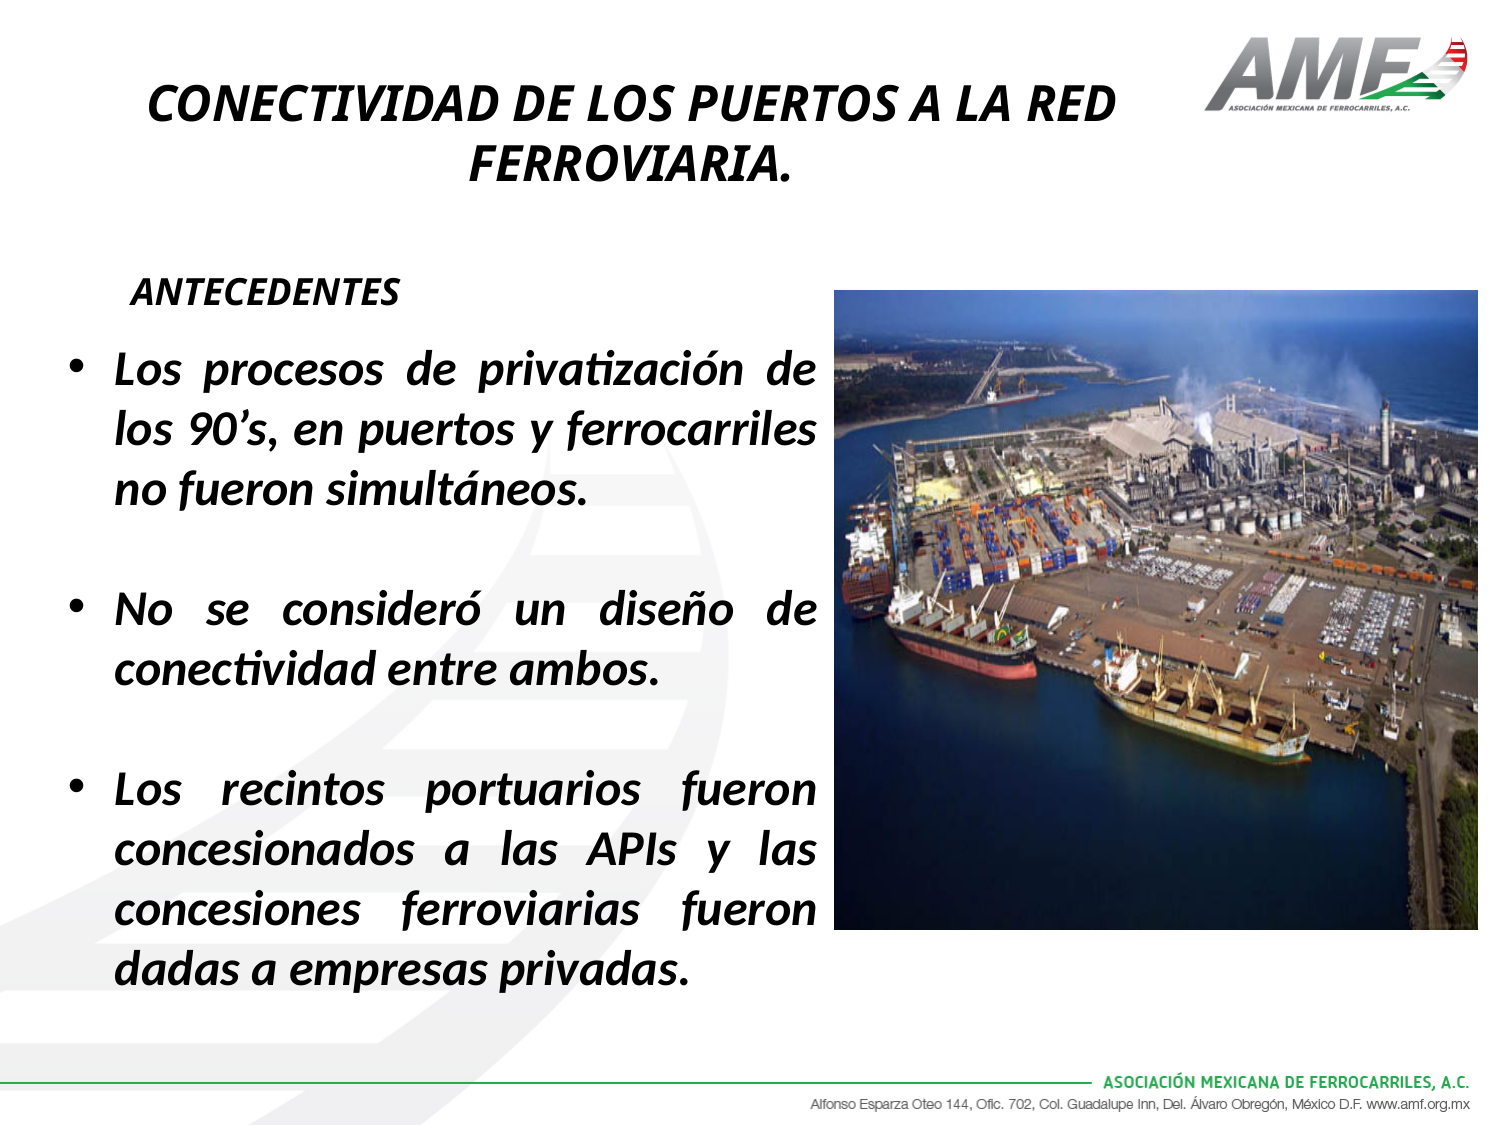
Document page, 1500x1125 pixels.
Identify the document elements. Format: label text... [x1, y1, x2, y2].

picture [0, 0, 1500, 1125]
text_box ANTECEDENTES [116, 260, 746, 321]
title CONECTIVIDAD DE LOS PUERTOS A LA RED FERROVIARIA. [53, 54, 1211, 209]
text_box Los procesos de privatización de los 90’s, en puertos y ferrocarriles no fueron simultáneos. No se consideró un diseño de conectividad entre ambos. Los recintos portuarios fueron concesionados a las APIs y las concesiones ferroviarias fueron dadas a empresas privadas. [53, 208, 833, 1125]
